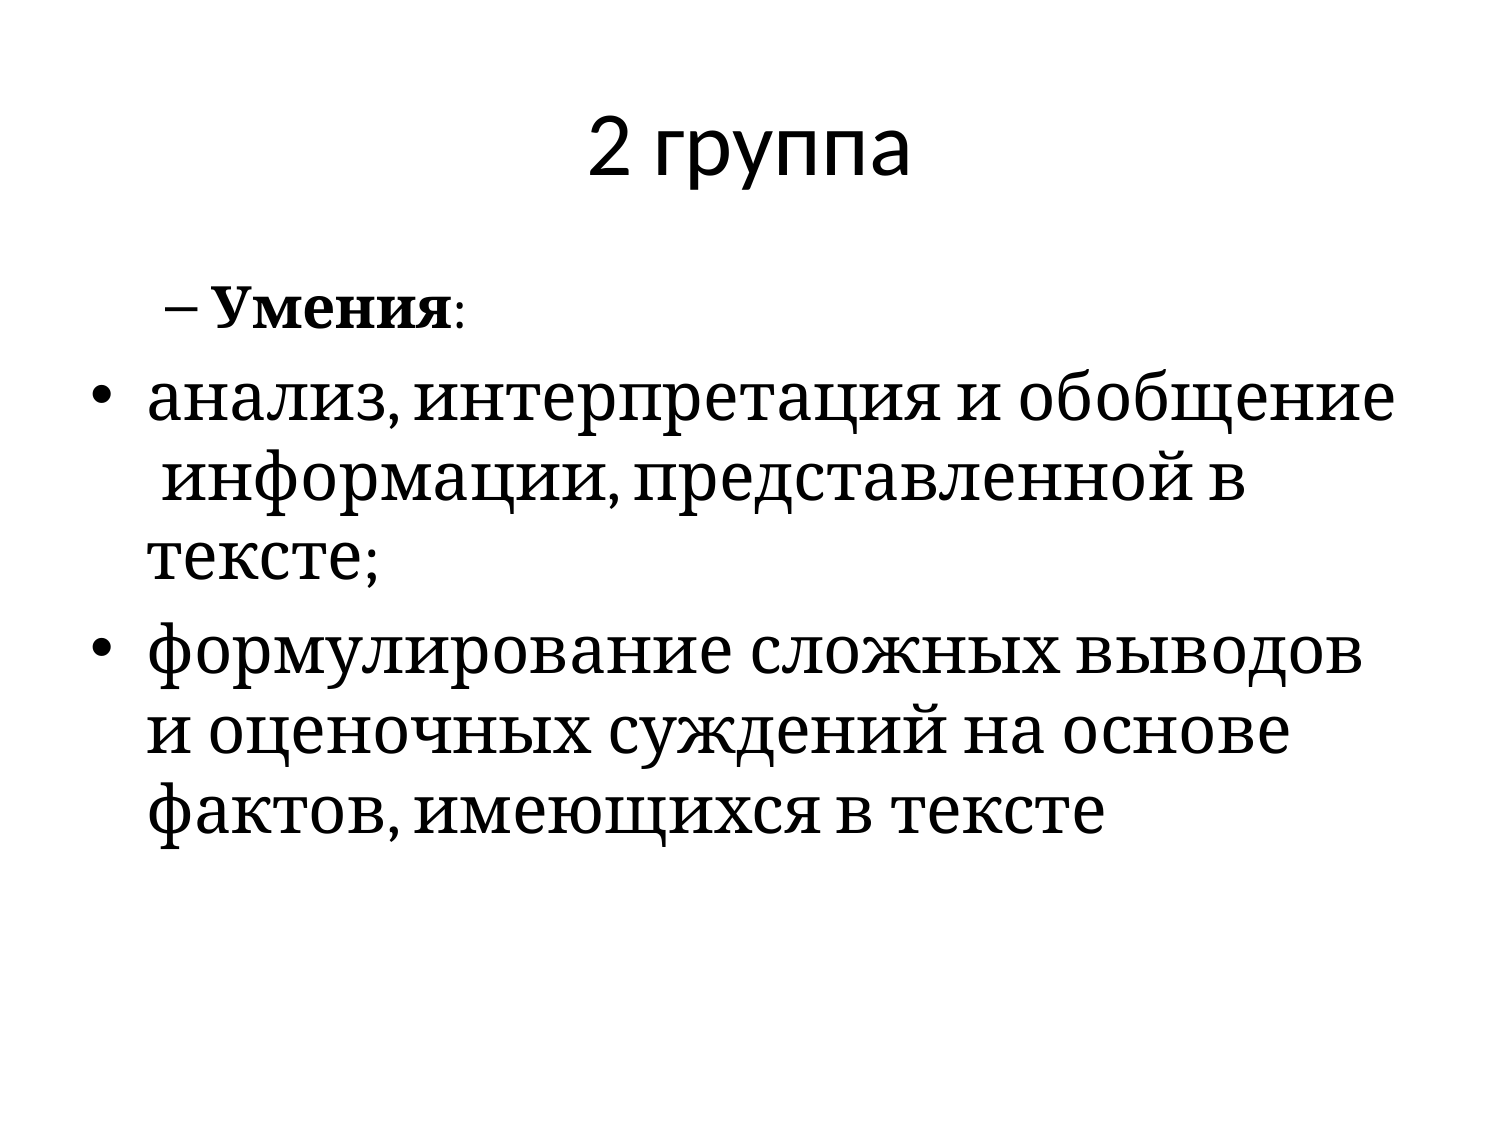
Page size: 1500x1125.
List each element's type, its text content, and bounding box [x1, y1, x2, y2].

list Умения: анализ, интерпретация и обобщение информации, представленной в тексте; формулирование сложных выводов и оценочных суждений на основе фактов, имеющихся в тексте [75, 262, 1425, 1005]
title 2 группа [75, 45, 1425, 233]
